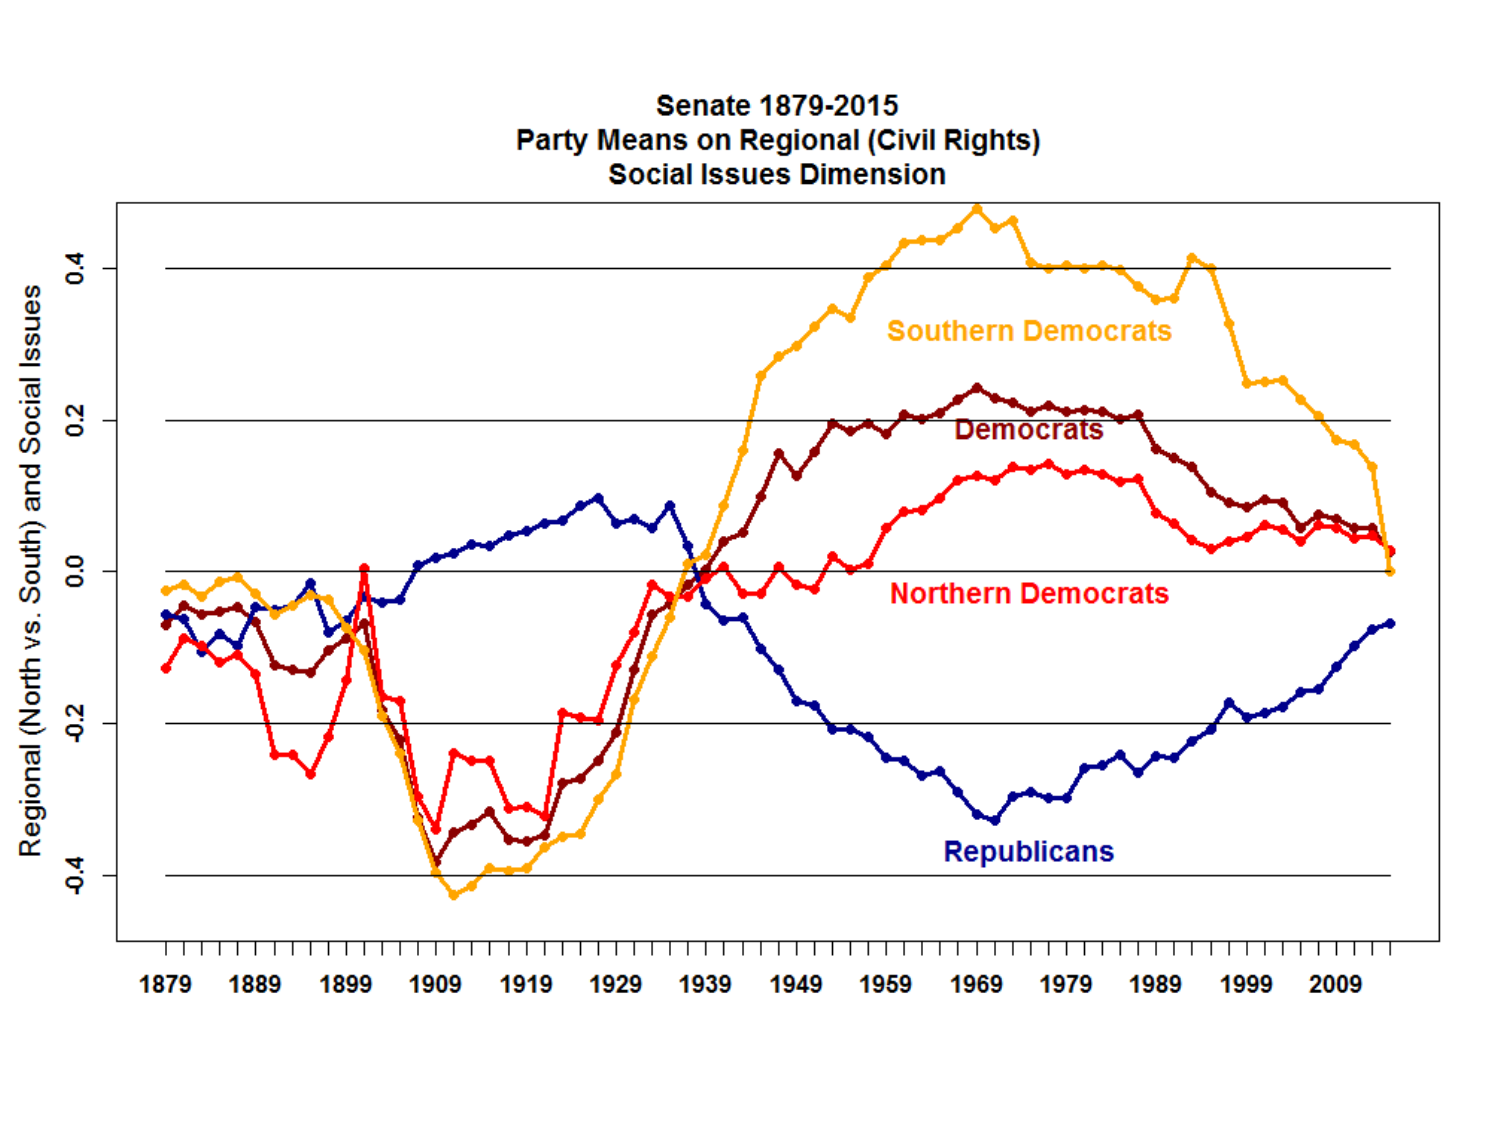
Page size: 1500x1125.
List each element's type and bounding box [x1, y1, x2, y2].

picture [0, 85, 1500, 1087]
